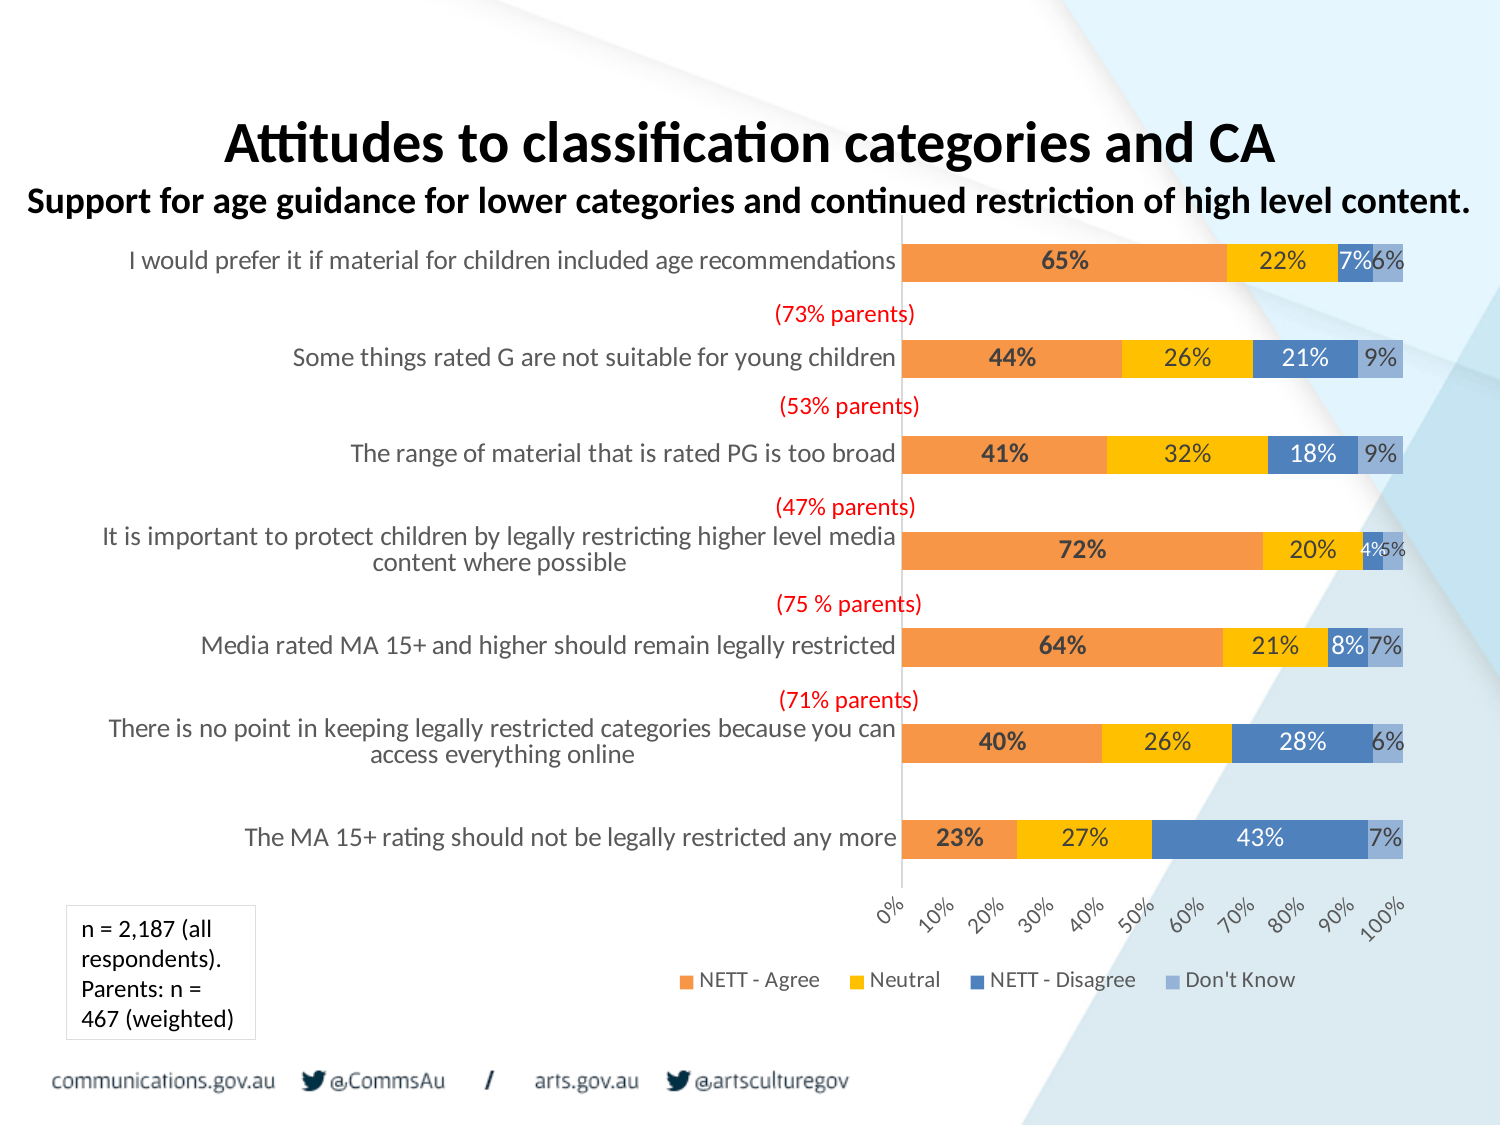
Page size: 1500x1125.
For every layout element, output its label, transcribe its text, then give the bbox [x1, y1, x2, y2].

title Attitudes to classification categories and CA [75, 45, 1425, 168]
text_box n = 2,187 (all respondents). Parents: n = 467 (weighted) [66, 905, 256, 1040]
text_box Support for age guidance for lower categories and continued restriction of high level content. [12, 168, 1488, 229]
chart [74, 198, 1439, 1012]
picture [0, 0, 1500, 1125]
